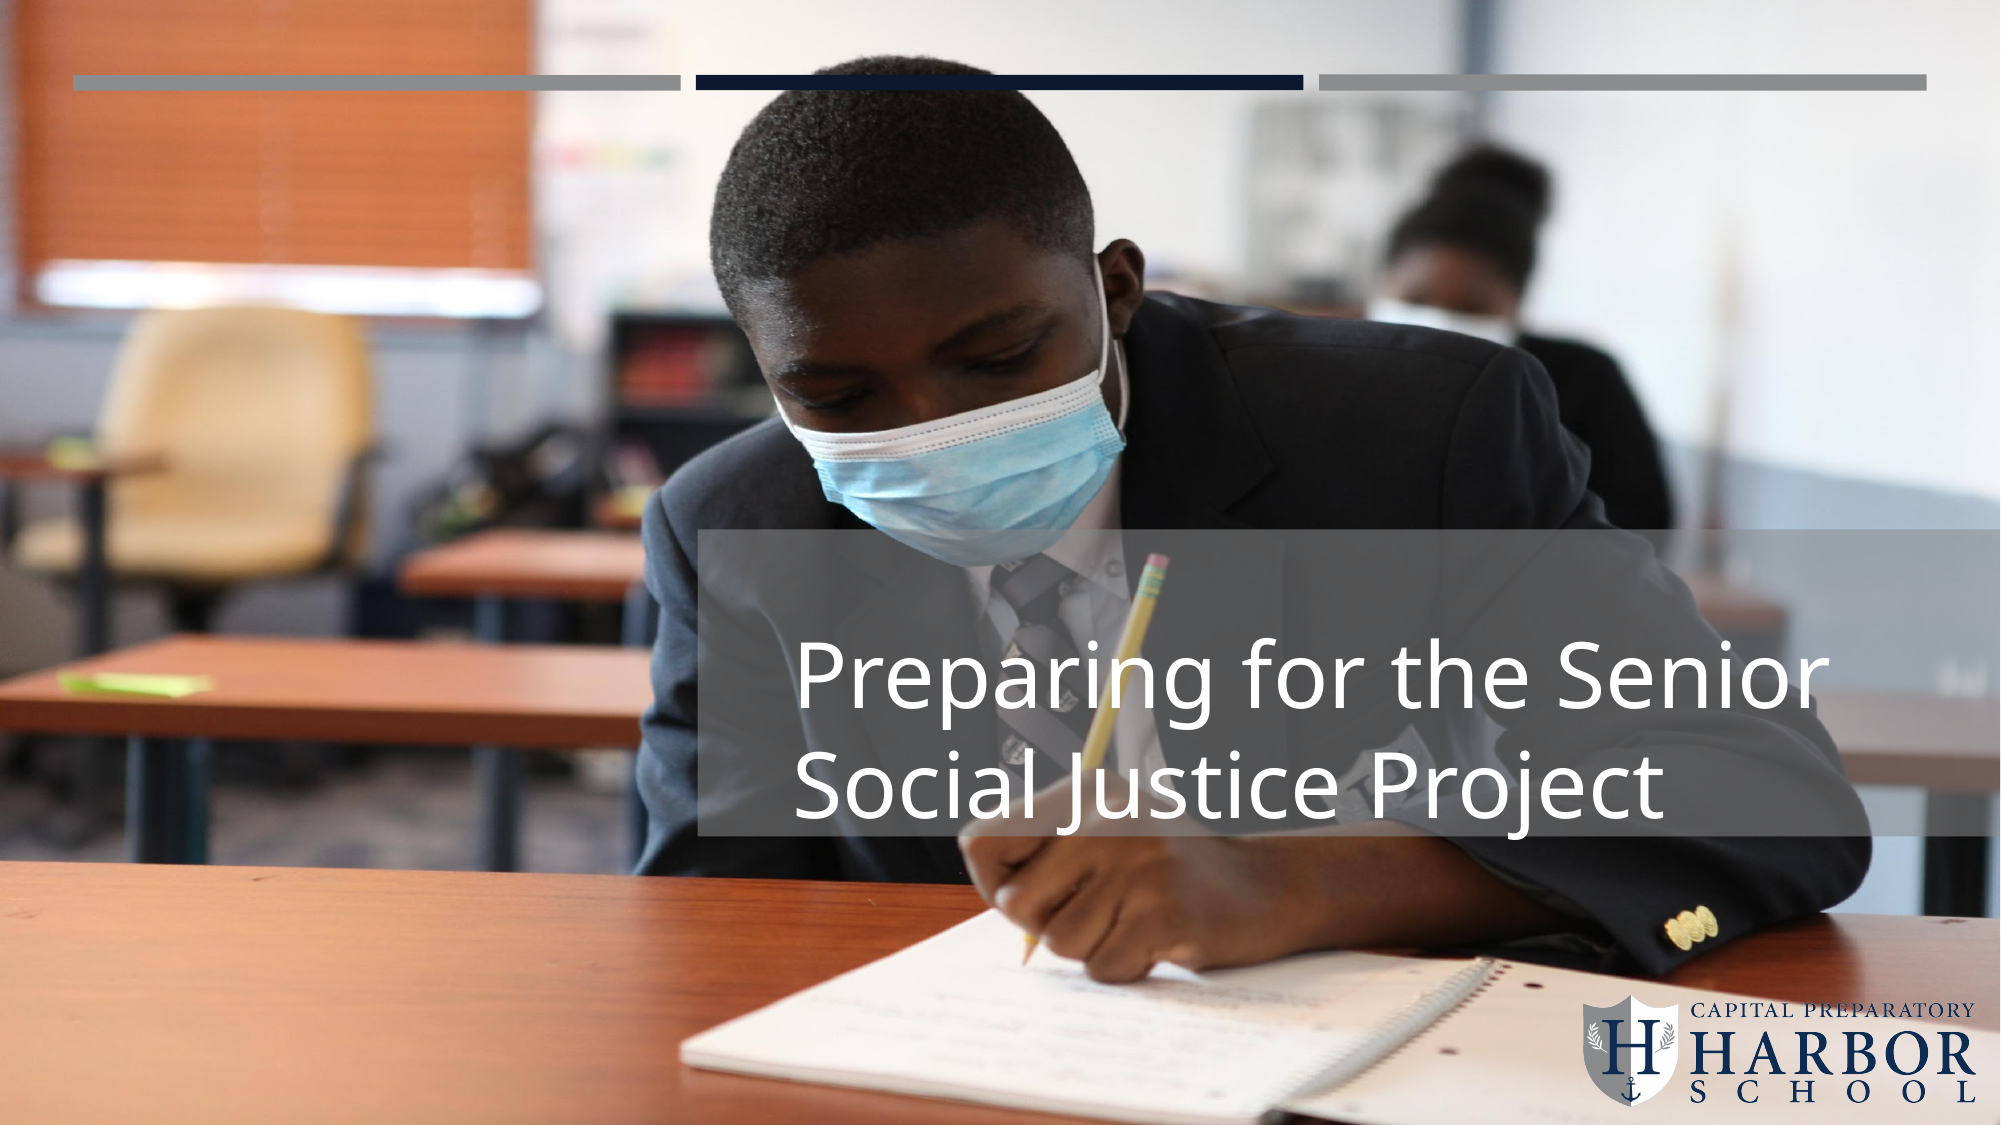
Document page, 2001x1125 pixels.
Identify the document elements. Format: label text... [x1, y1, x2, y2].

text_box Preparing for the Senior Social Justice Project [777, 609, 1932, 736]
text_box [697, 529, 2000, 837]
picture [0, 0, 2001, 1125]
